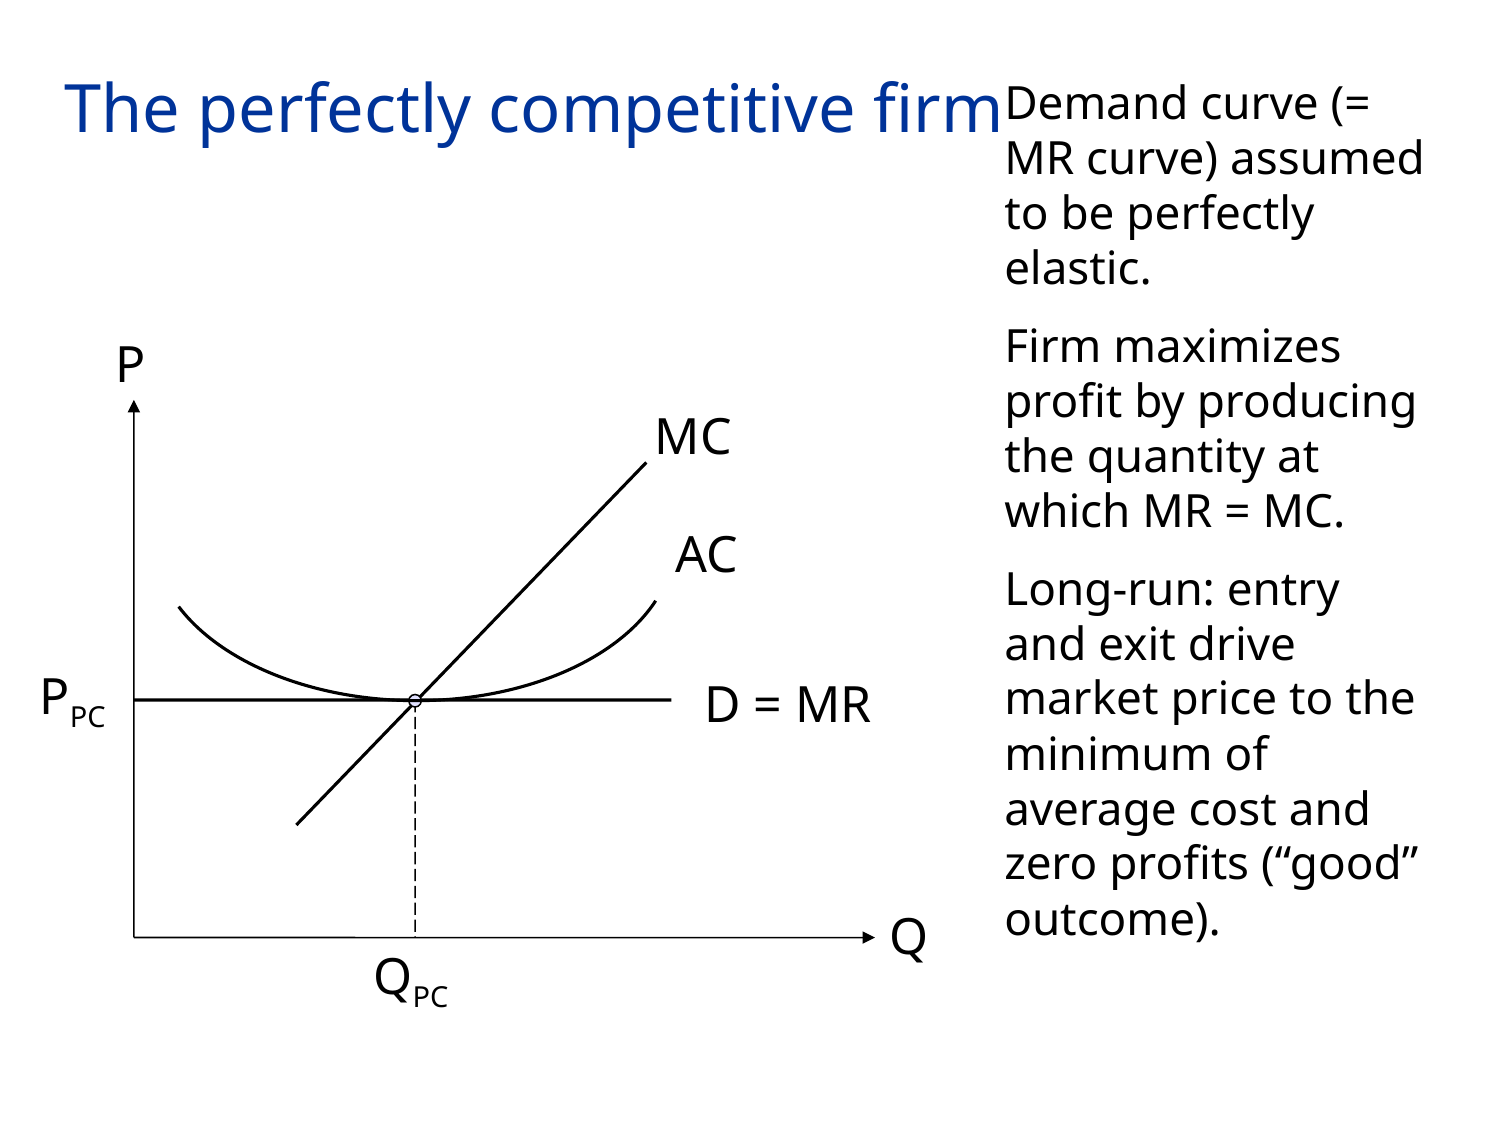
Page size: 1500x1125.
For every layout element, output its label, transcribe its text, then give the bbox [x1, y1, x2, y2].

text_box Demand curve (= MR curve) assumed to be perfectly elastic. Firm maximizes profit by producing the quantity at which MR = MC. Long-run: entry and exit drive market price to the minimum of average cost and zero profits (“good” outcome). [989, 66, 1446, 952]
title The perfectly competitive firm [49, 37, 1451, 176]
text_box [547, 931, 875, 944]
text_box [127, 400, 141, 657]
text_box [408, 701, 422, 708]
text_box D = MR [689, 665, 972, 741]
text_box MC [640, 396, 828, 472]
text_box P [101, 324, 289, 400]
text_box PPC [24, 657, 213, 741]
text_box QPC [358, 937, 547, 1021]
text_box Q [875, 897, 1063, 973]
text_box [178, 538, 656, 701]
text_box AC [661, 515, 807, 591]
